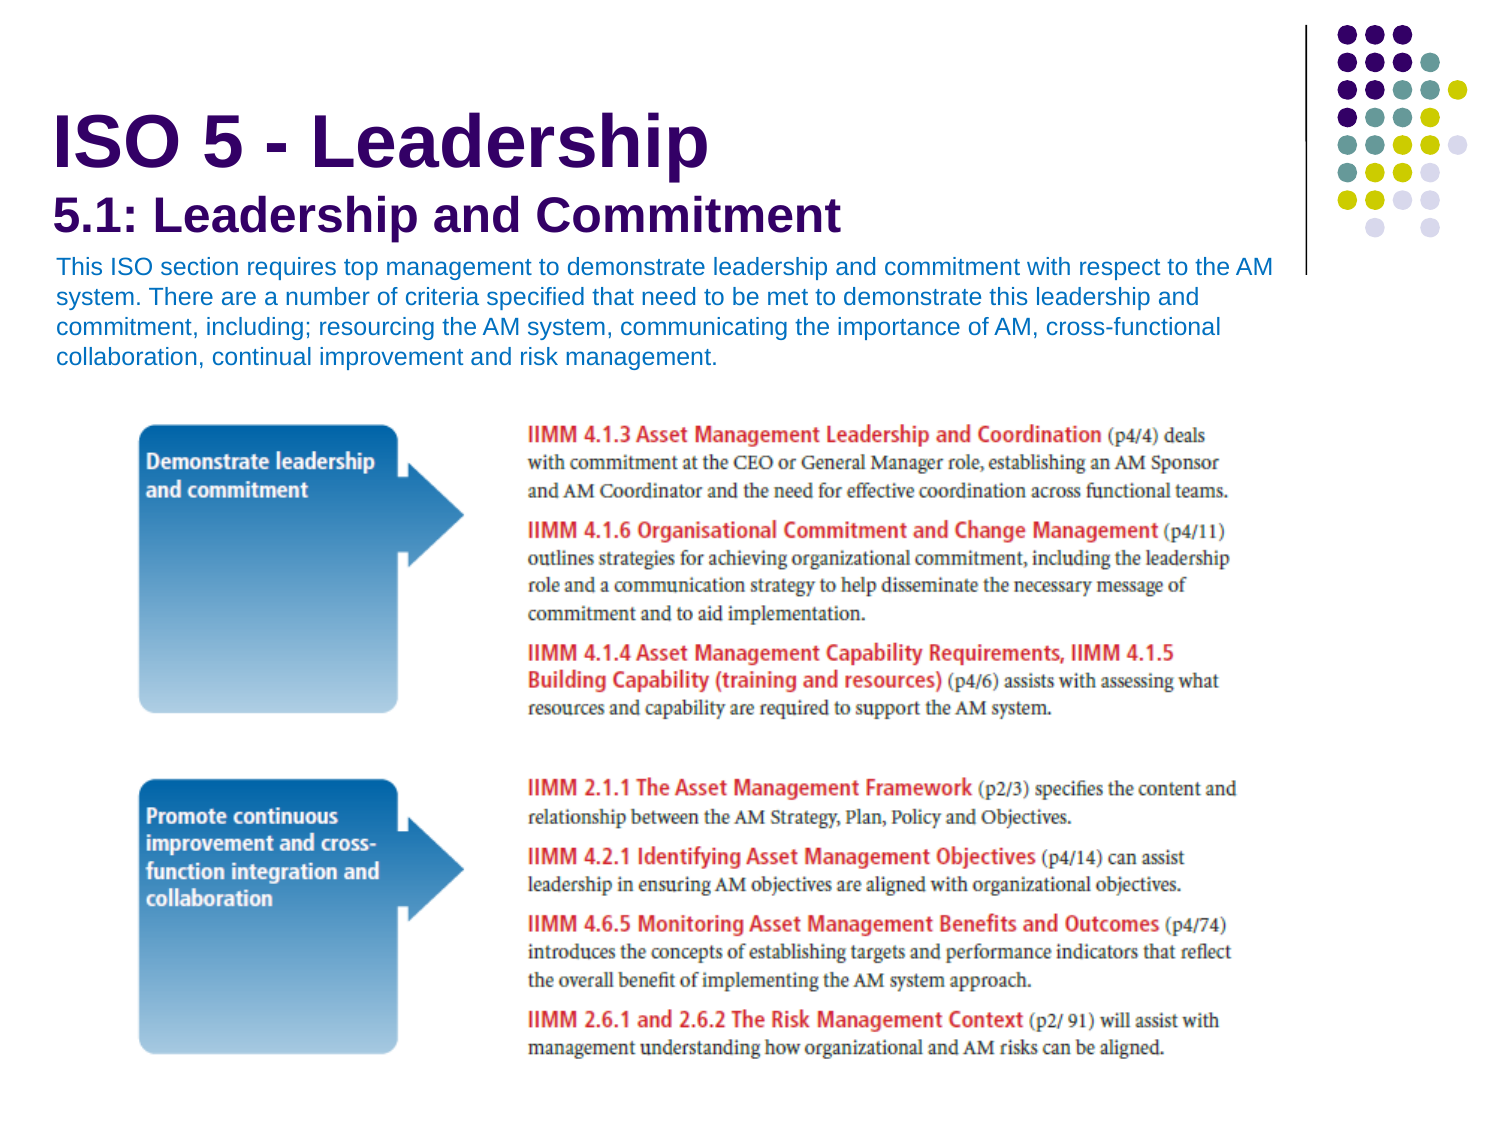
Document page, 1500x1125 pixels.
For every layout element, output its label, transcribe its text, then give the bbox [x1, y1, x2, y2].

text_box This ISO section requires top management to demonstrate leadership and commitment with respect to the AM system. There are a number of criteria specified that need to be met to demonstrate this leadership and commitment, including; resourcing the AM system, communicating the importance of AM, cross-functional collaboration, continual improvement and risk management. [41, 243, 1294, 378]
picture [135, 420, 1245, 1062]
title ISO 5 - Leadership 5.1: Leadership and Commitment [37, 37, 1300, 250]
